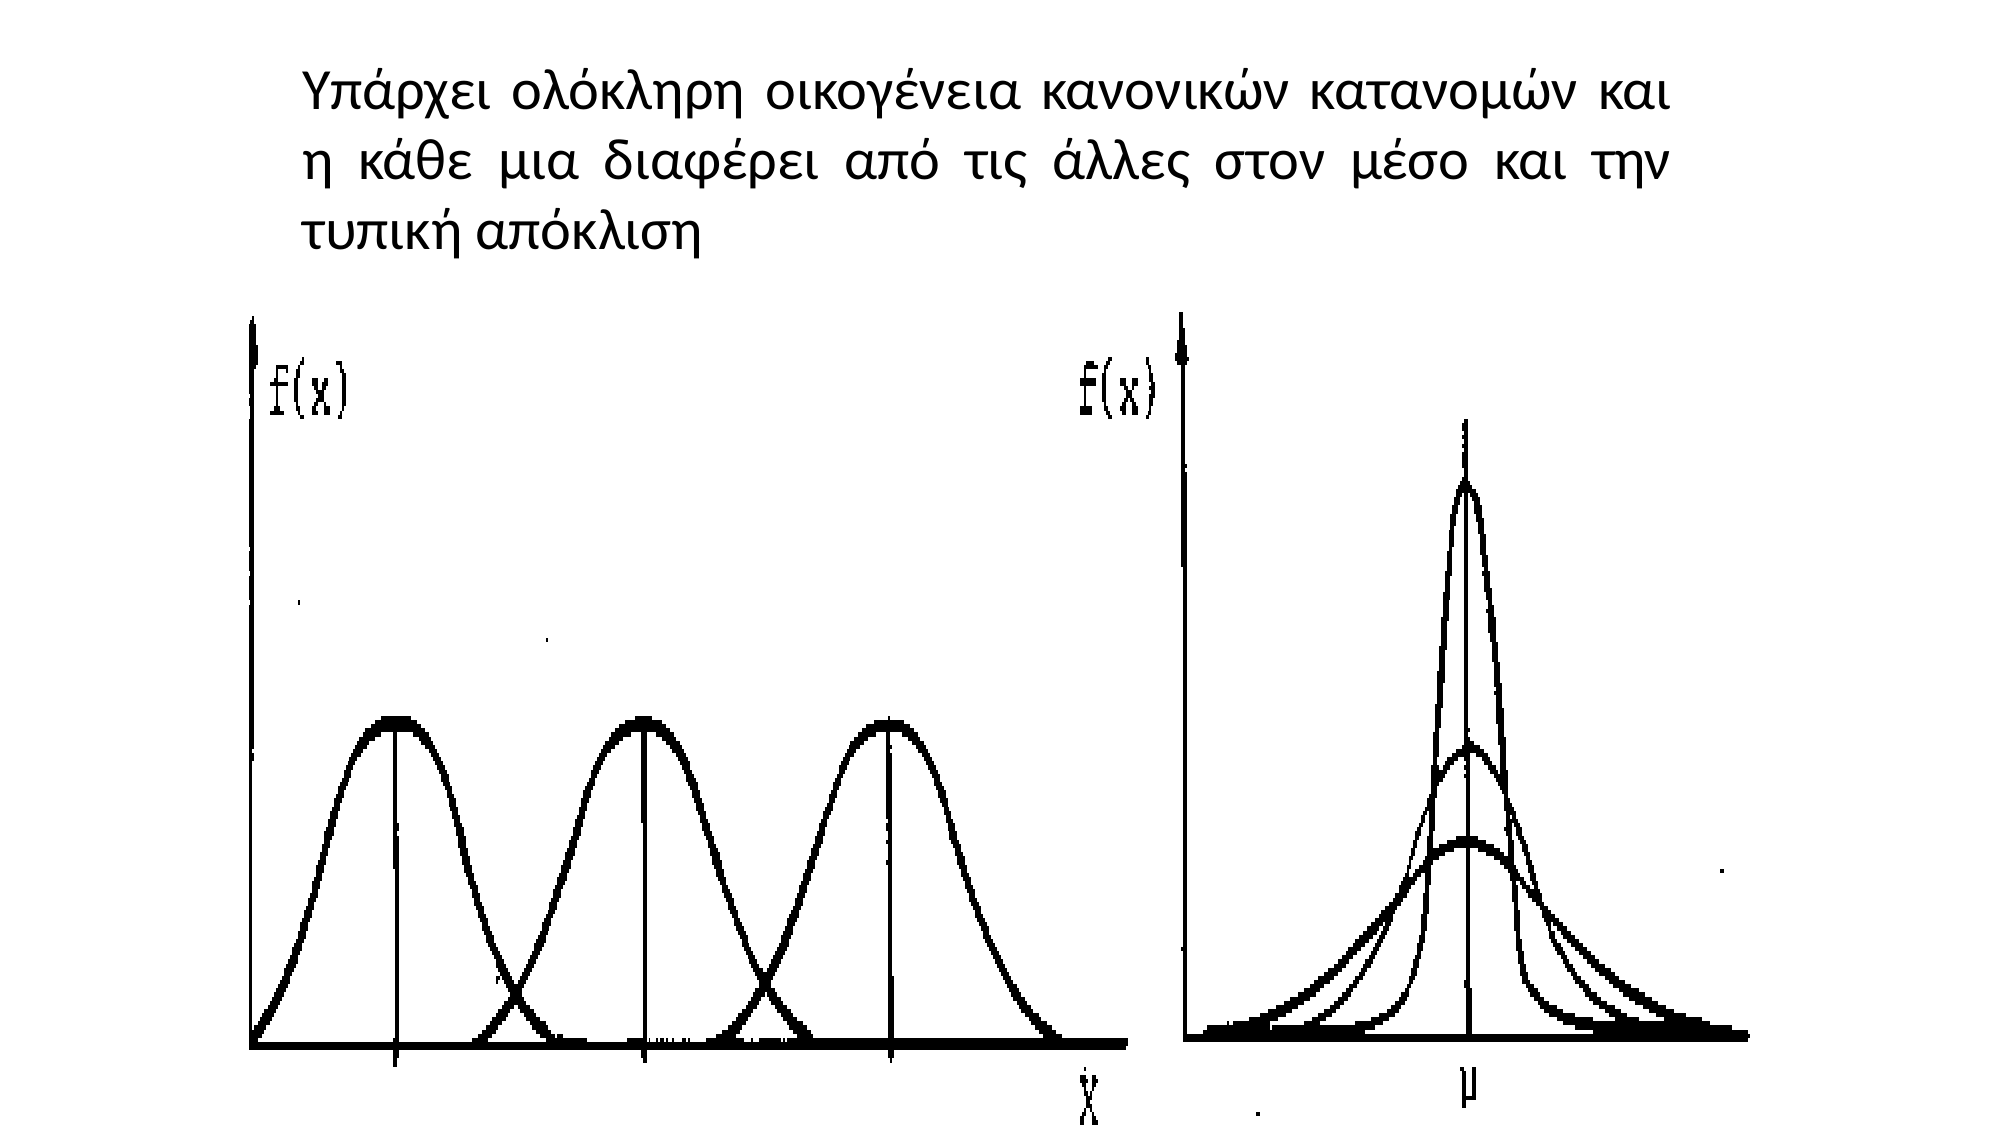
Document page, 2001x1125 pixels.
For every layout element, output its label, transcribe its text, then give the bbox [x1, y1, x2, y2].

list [249, 312, 1751, 1125]
title Υπάρχει ολόκληρη οικογένεια κανονικών κατανομών και η κάθε μια διαφέρει από τις άλλες στον μέσο και την τυπική απόκλιση [287, 62, 1688, 250]
